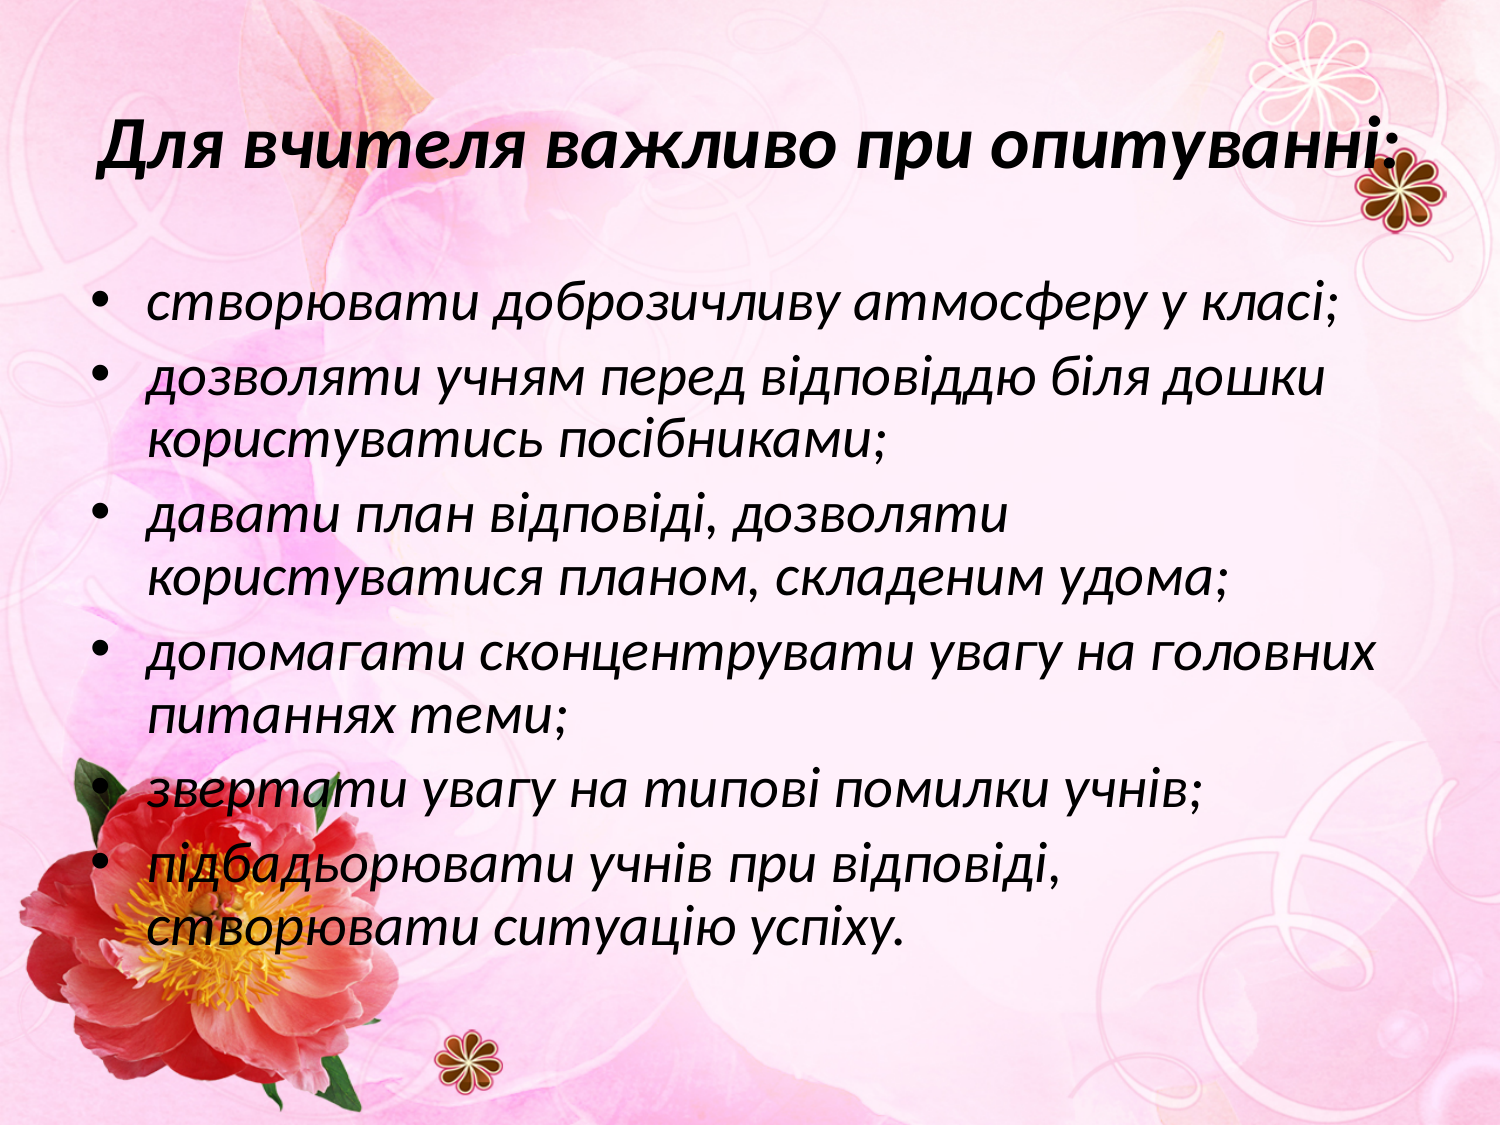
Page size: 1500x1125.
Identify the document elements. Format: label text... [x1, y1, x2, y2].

picture [0, 0, 1500, 1125]
title Для вчителя важливо при опитуванні: [74, 44, 1426, 233]
list створювати доброзичливу атмосферу у класі; дозволяти учням перед відповіддю біля дошки користуватись посібниками; давати план відповіді, дозволяти користуватися планом, складеним удома; допомагати сконцентрувати увагу на головних питаннях теми; звертати увагу на типові помилки учнів; підбадьорювати учнів при відповіді, створювати ситуацію успіху. [74, 262, 1426, 1006]
